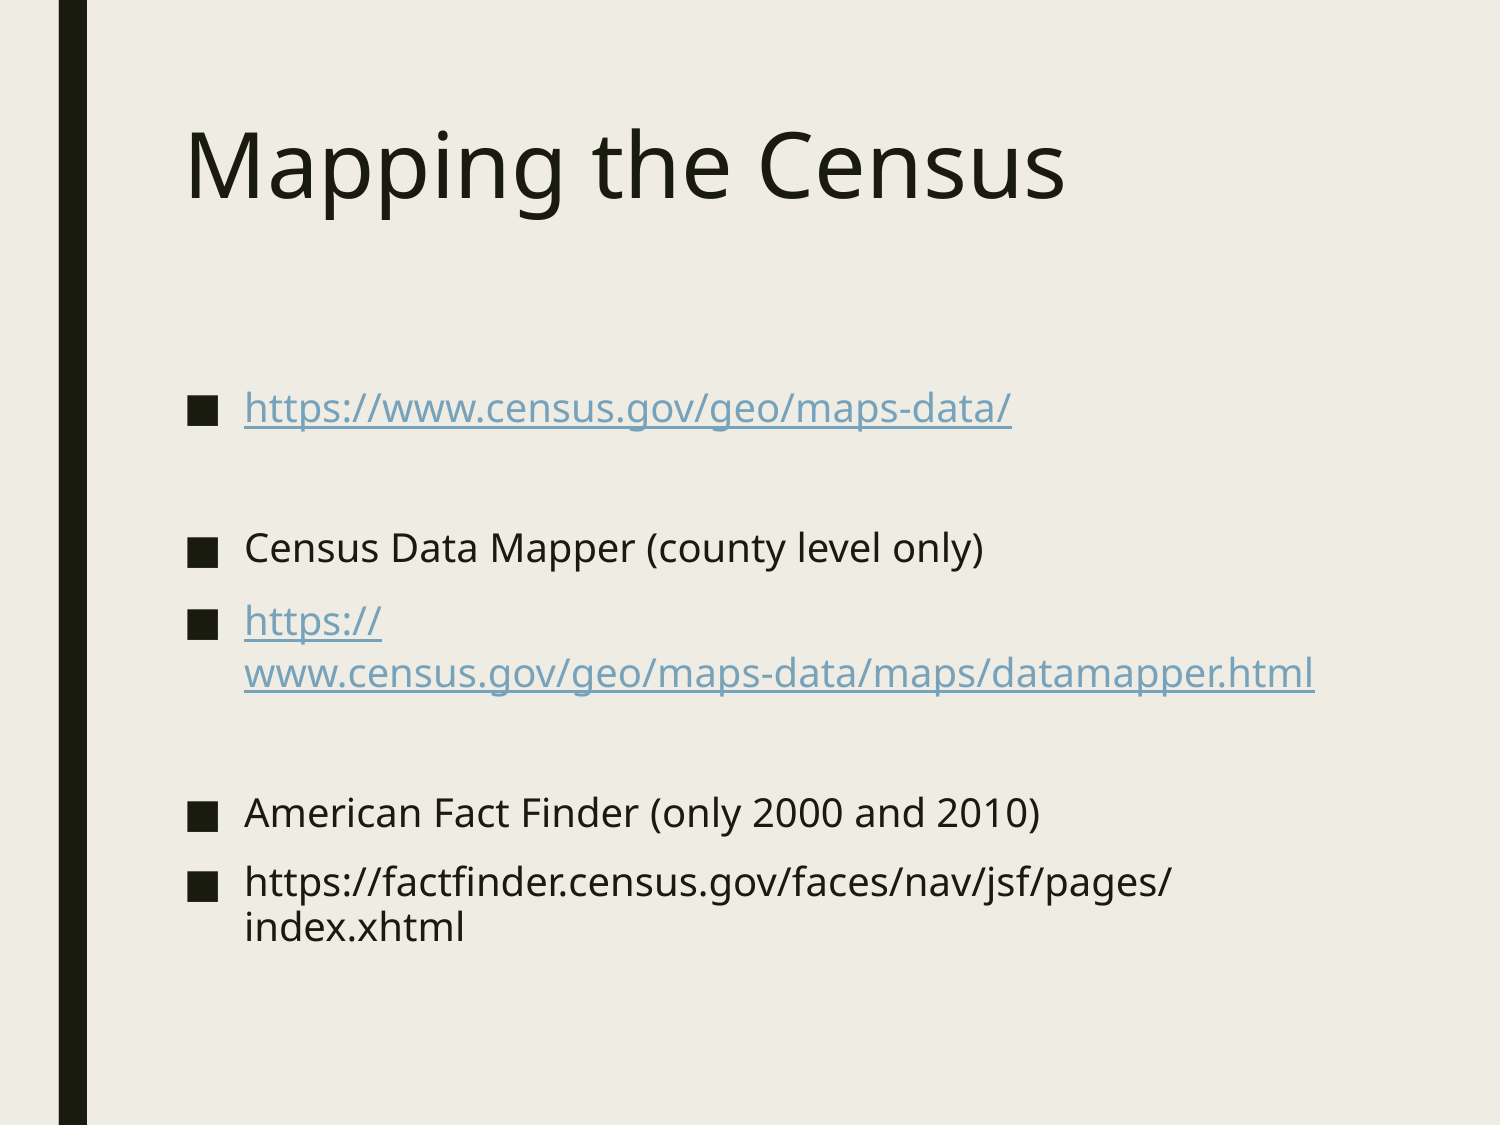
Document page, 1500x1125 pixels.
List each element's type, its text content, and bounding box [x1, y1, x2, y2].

list https://www.census.gov/geo/maps-data/ Census Data Mapper (county level only) https://www.census.gov/geo/maps-data/maps/datamapper.html American Fact Finder (only 2000 and 2010) https://factfinder.census.gov/faces/nav/jsf/pages/index.xhtml [168, 375, 1351, 963]
title Mapping the Census [168, 112, 1351, 357]
